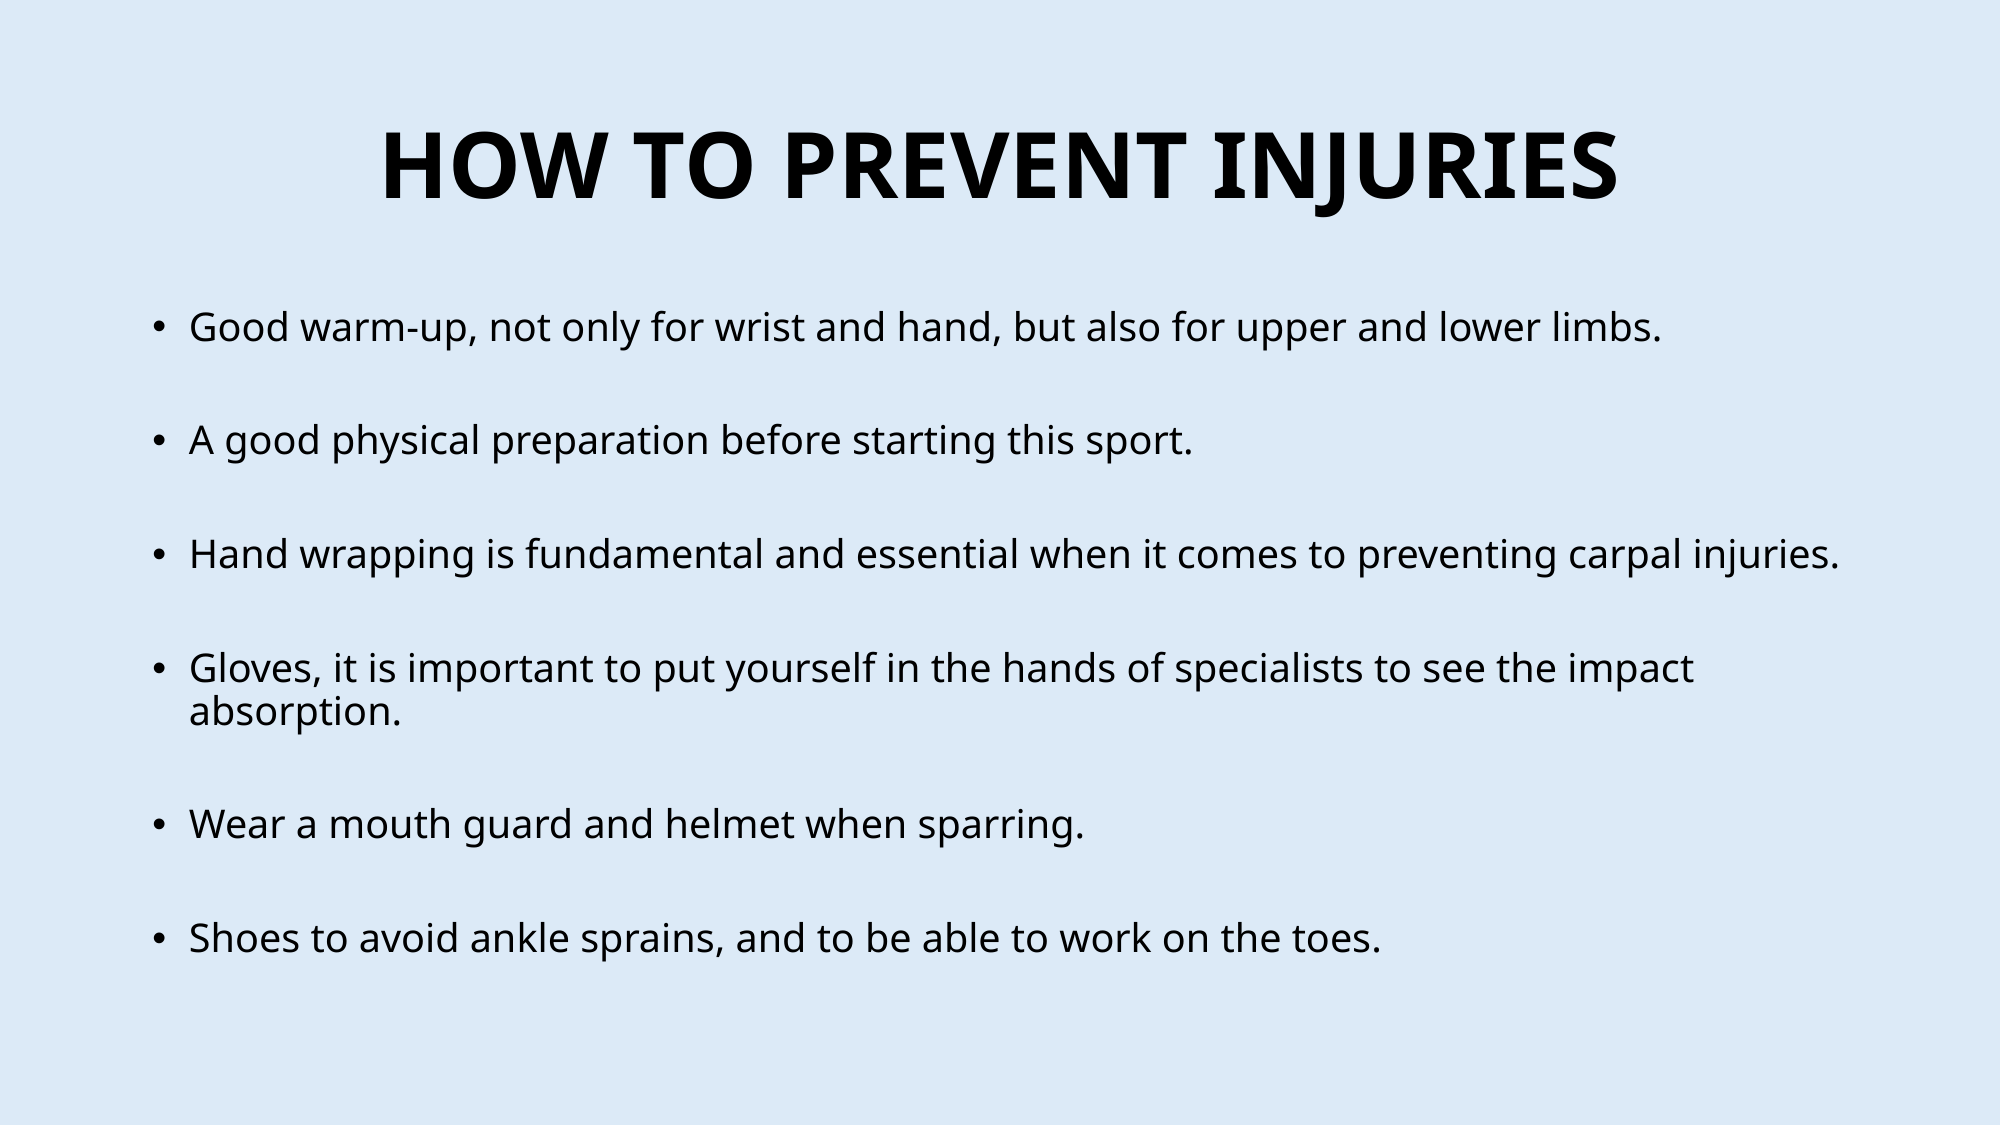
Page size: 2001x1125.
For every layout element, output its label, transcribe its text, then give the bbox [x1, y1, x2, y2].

list Good warm-up, not only for wrist and hand, but also for upper and lower limbs. A good physical preparation before starting this sport. Hand wrapping is fundamental and essential when it comes to preventing carpal injuries. Gloves, it is important to put yourself in the hands of specialists to see the impact absorption. Wear a mouth guard and helmet when sparring. Shoes to avoid ankle sprains, and to be able to work on the toes. [137, 299, 1863, 1014]
title HOW TO PREVENT INJURIES [137, 59, 1863, 278]
